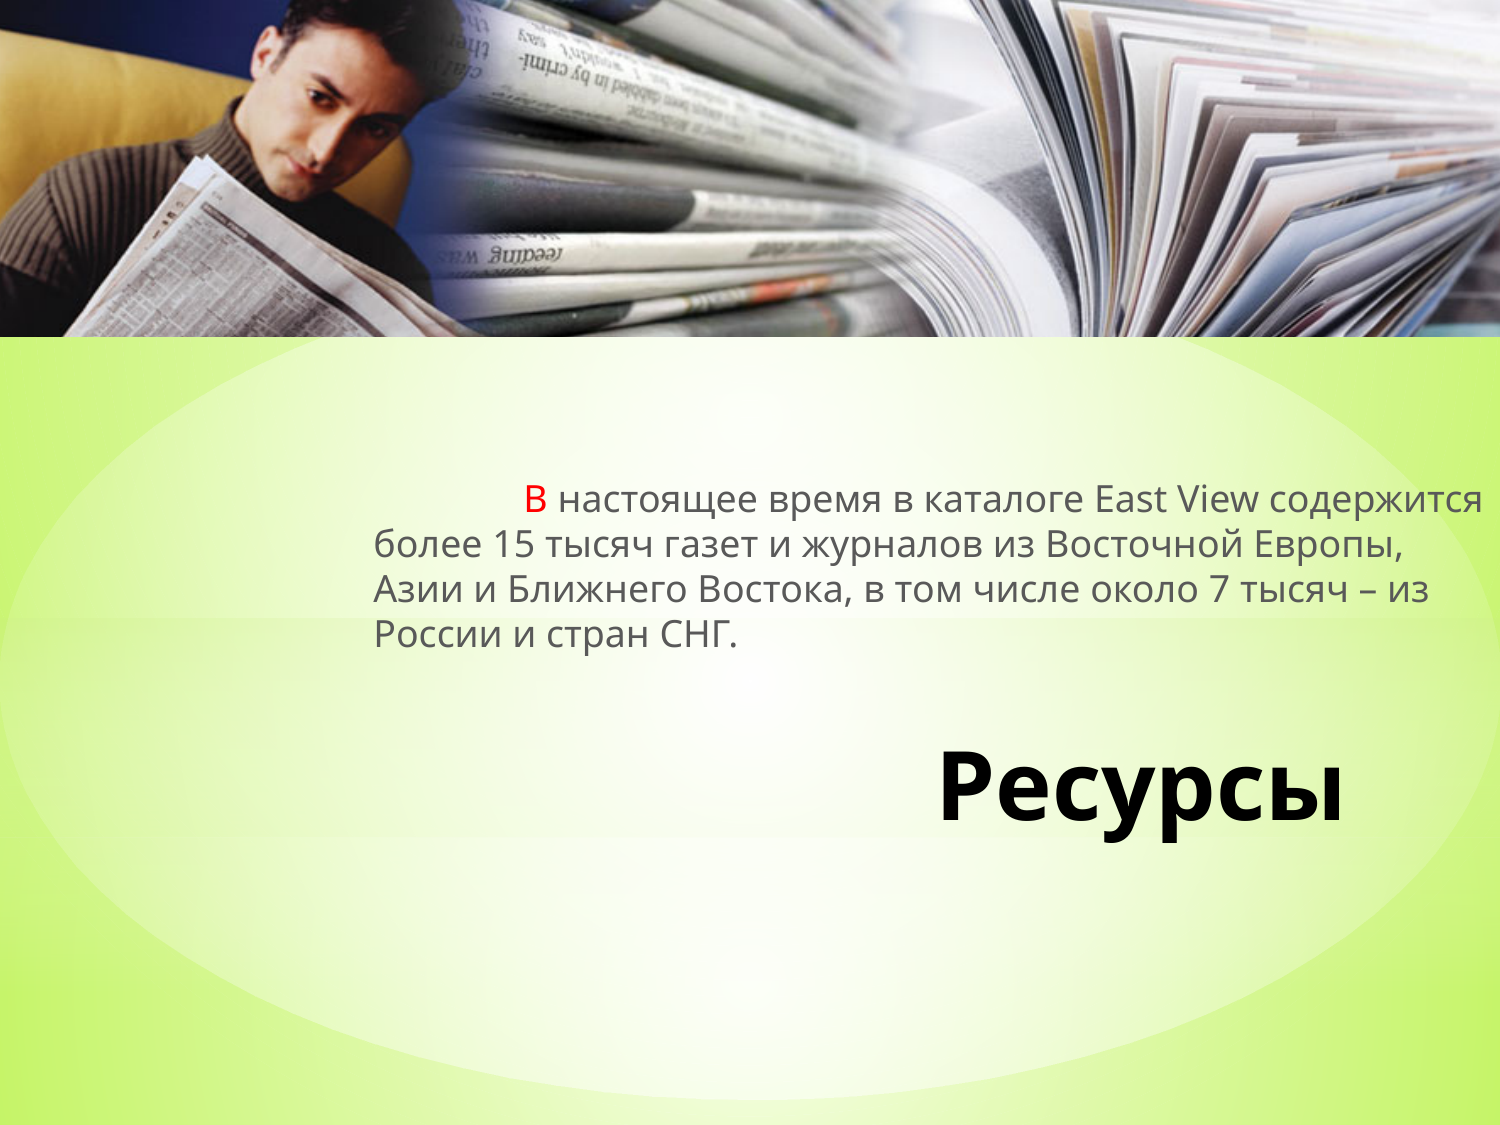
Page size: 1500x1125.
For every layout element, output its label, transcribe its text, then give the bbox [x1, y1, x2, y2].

title Ресурсы [294, 717, 1363, 905]
picture [0, 0, 1500, 338]
text_box В настоящее время в каталоге East View содержится более 15 тысяч газет и журналов из Восточной Европы, Азии и Ближнего Востока, в том числе около 7 тысяч – из России и стран СНГ. [358, 467, 1500, 663]
